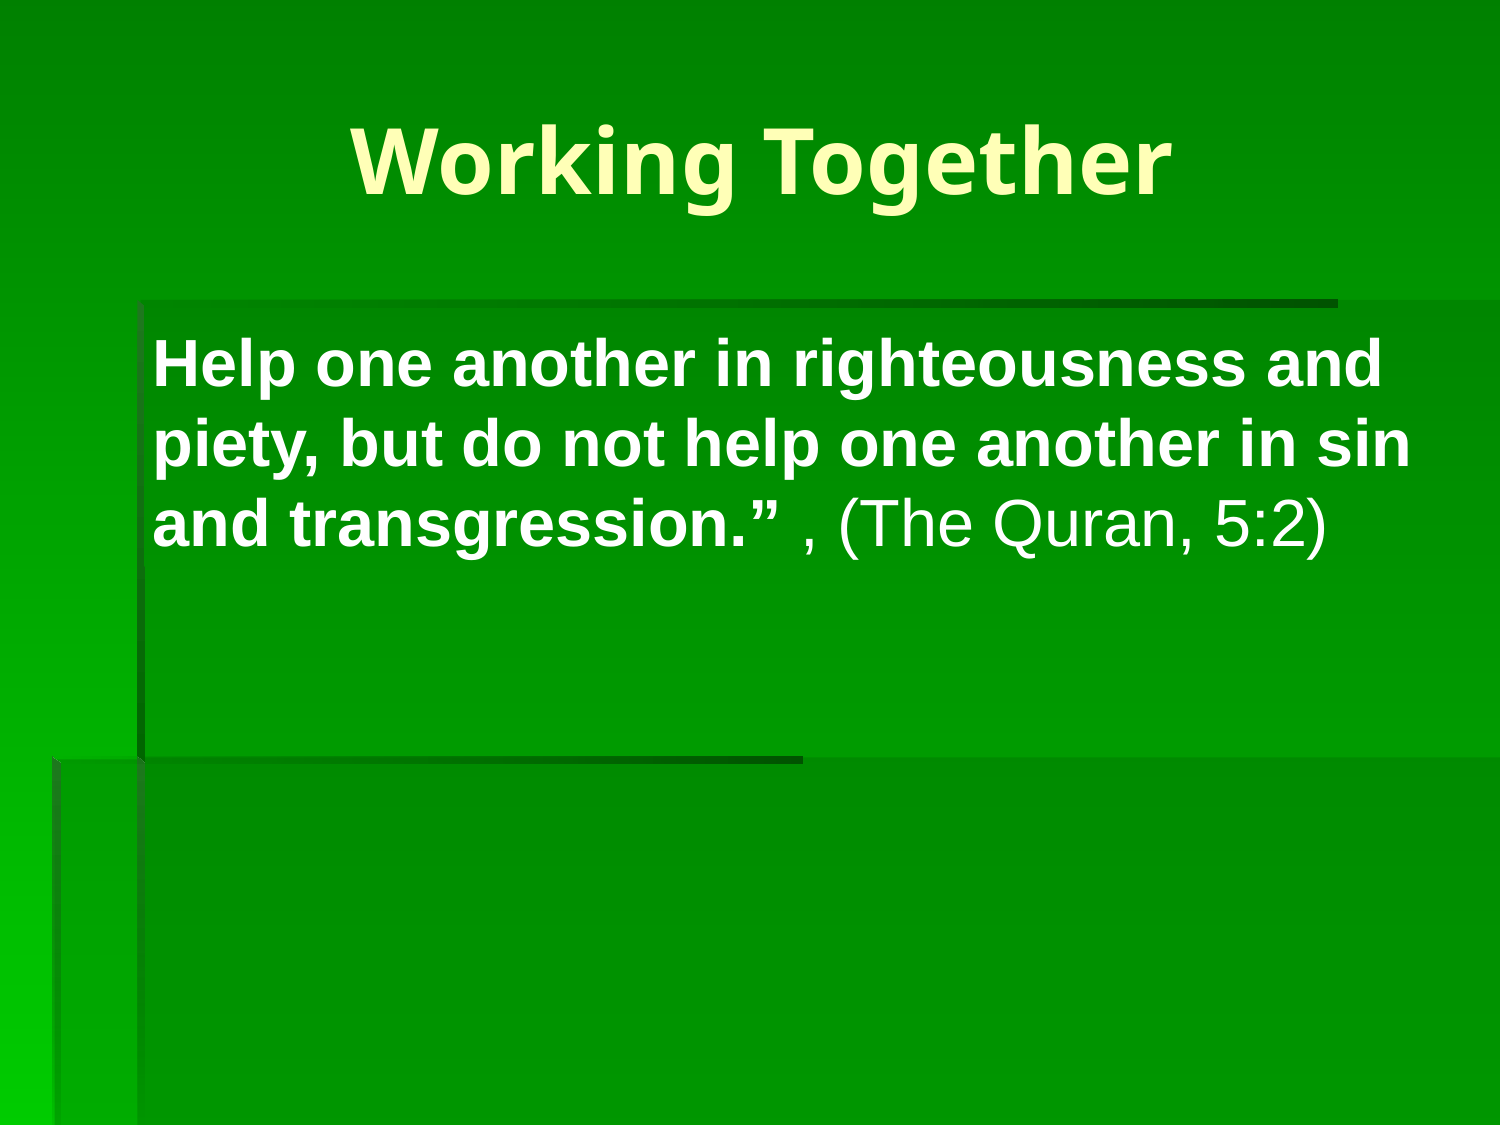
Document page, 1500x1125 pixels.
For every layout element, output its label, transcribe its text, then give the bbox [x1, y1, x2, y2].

list Help one another in righteousness and piety, but do not help one another in sin and transgression.” , (The Quran, 5:2) [137, 312, 1452, 1001]
title Working Together [74, 39, 1451, 276]
